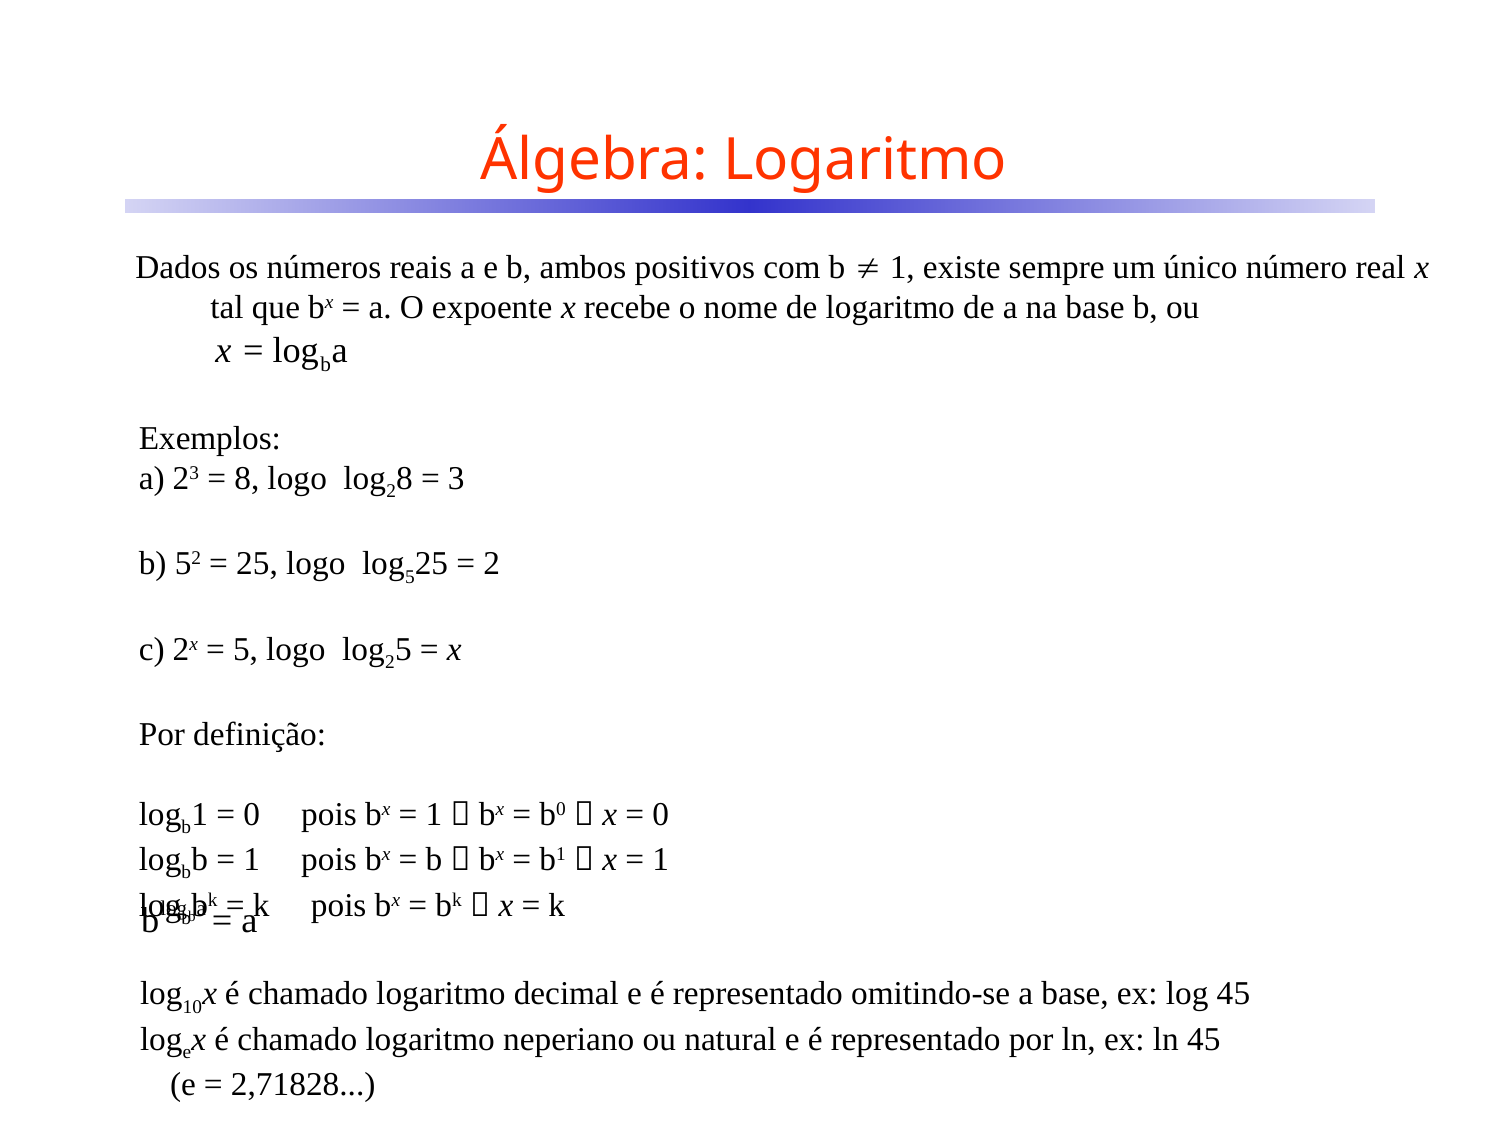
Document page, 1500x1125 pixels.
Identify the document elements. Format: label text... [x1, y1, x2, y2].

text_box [135, 892, 267, 942]
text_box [207, 325, 357, 381]
text_box Exemplos: a) 23 = 8, logo log28 = 3 b) 52 = 25, logo log525 = 2 c) 2x = 5, logo log25 = x Por definição: logb1 = 0 pois bx = 1  bx = b0  x = 0 logbb = 1 pois bx = b  bx = b1  x = 1 logbbk = k pois bx = bk  x = k [123, 408, 1439, 936]
title Álgebra: Logaritmo [49, 99, 1438, 213]
text_box log10x é chamado logaritmo decimal e é representado omitindo-se a base, ex: log 45 logex é chamado logaritmo neperiano ou natural e é representado por ln, ex: ln 45 (e = 2,71828...) [125, 964, 1295, 1110]
text_box Dados os números reais a e b, ambos positivos com b  1, existe sempre um único número real x tal que bx = a. O expoente x recebe o nome de logaritmo de a na base b, ou [120, 238, 1454, 333]
